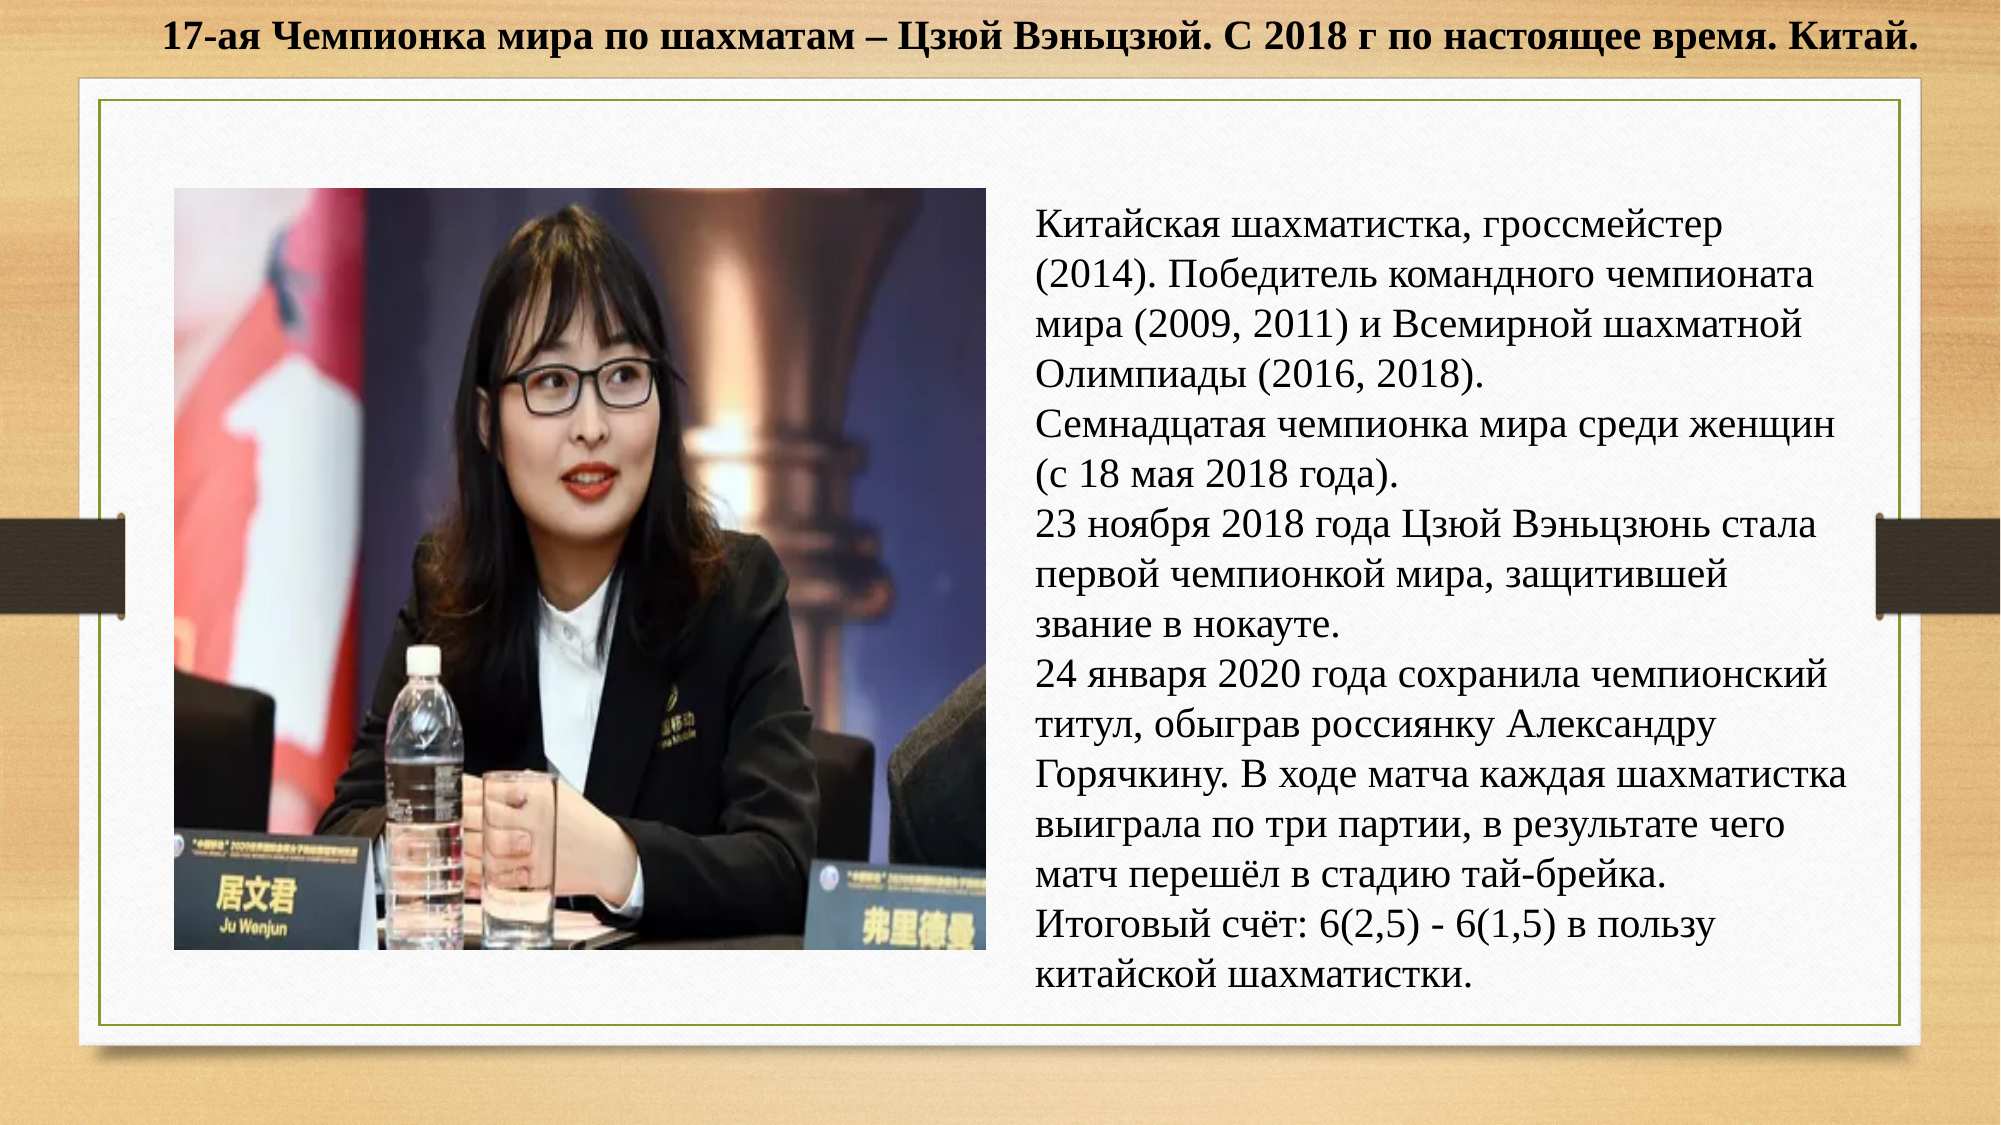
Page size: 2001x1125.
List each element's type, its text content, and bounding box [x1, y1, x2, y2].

picture [0, 0, 2001, 1125]
text_box Китайская шахматистка, гроссмейстер (2014). Победитель командного чемпионата мира (2009, 2011) и Всемирной шахматной Олимпиады (2016, 2018). Семнадцатая чемпионка мира среди женщин (c 18 мая 2018 года). 23 ноября 2018 года Цзюй Вэньцзюнь стала первой чемпионкой мира, защитившей звание в нокауте. 24 января 2020 года сохранила чемпионский титул, обыграв россиянку Александру Горячкину. В ходе матча каждая шахматистка выиграла по три партии, в результате чего матч перешёл в стадию тай-брейка. Итоговый счёт: 6(2,5) - 6(1,5) в пользу китайской шахматистки. [1020, 188, 1868, 1004]
text_box 17-ая Чемпионка мира по шахматам – Цзюй Вэньцзюй. С 2018 г по настоящее время. Китай. [146, 0, 1977, 65]
